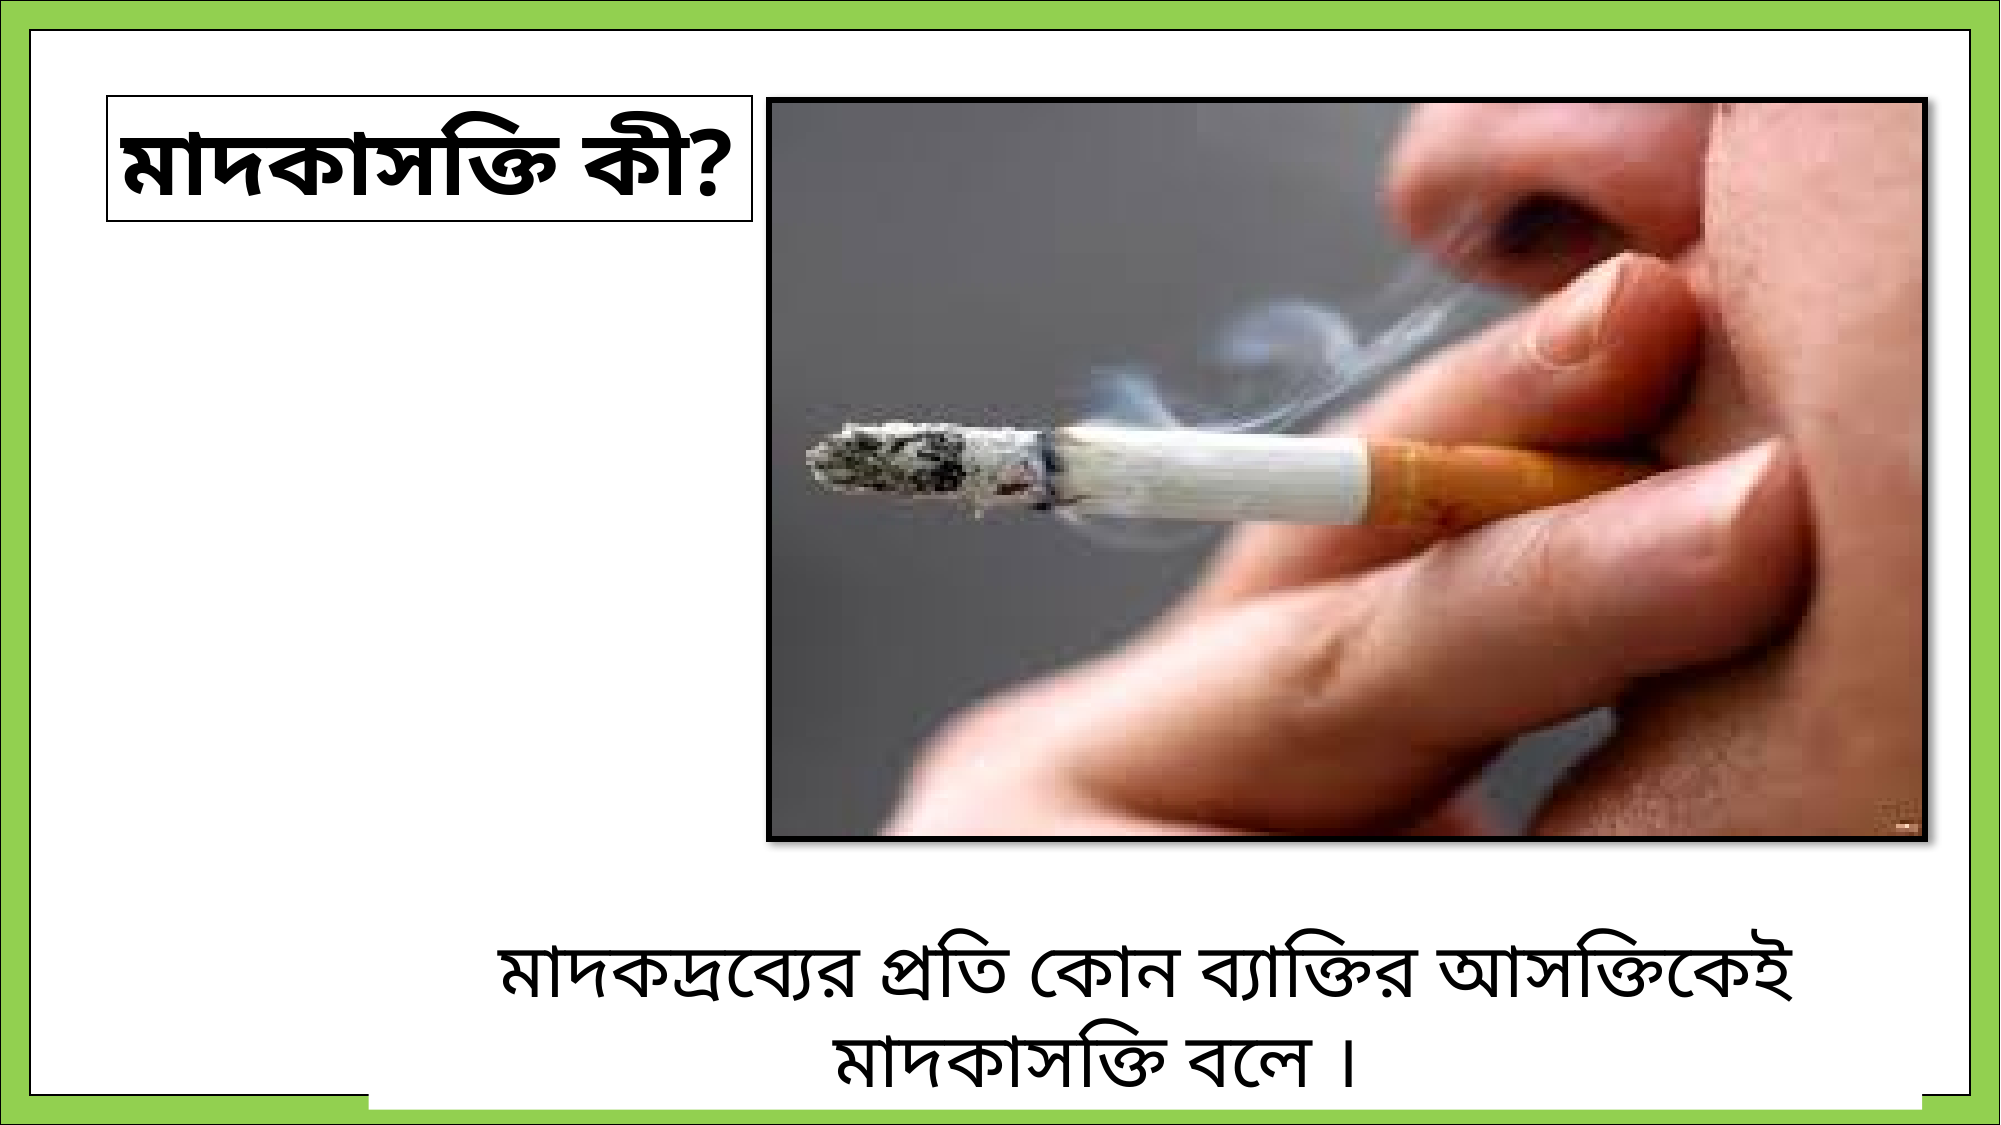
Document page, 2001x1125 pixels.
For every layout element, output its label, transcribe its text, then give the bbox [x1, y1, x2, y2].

text_box [0, 0, 2000, 1125]
text_box মাদকদ্রব্যের প্রতি কোন ব্যাক্তির আসক্তিকেই মাদকাসক্তি বলে । [368, 914, 1923, 1111]
picture [771, 102, 1923, 836]
text_box মাদকাসক্তি কী? [106, 95, 753, 222]
